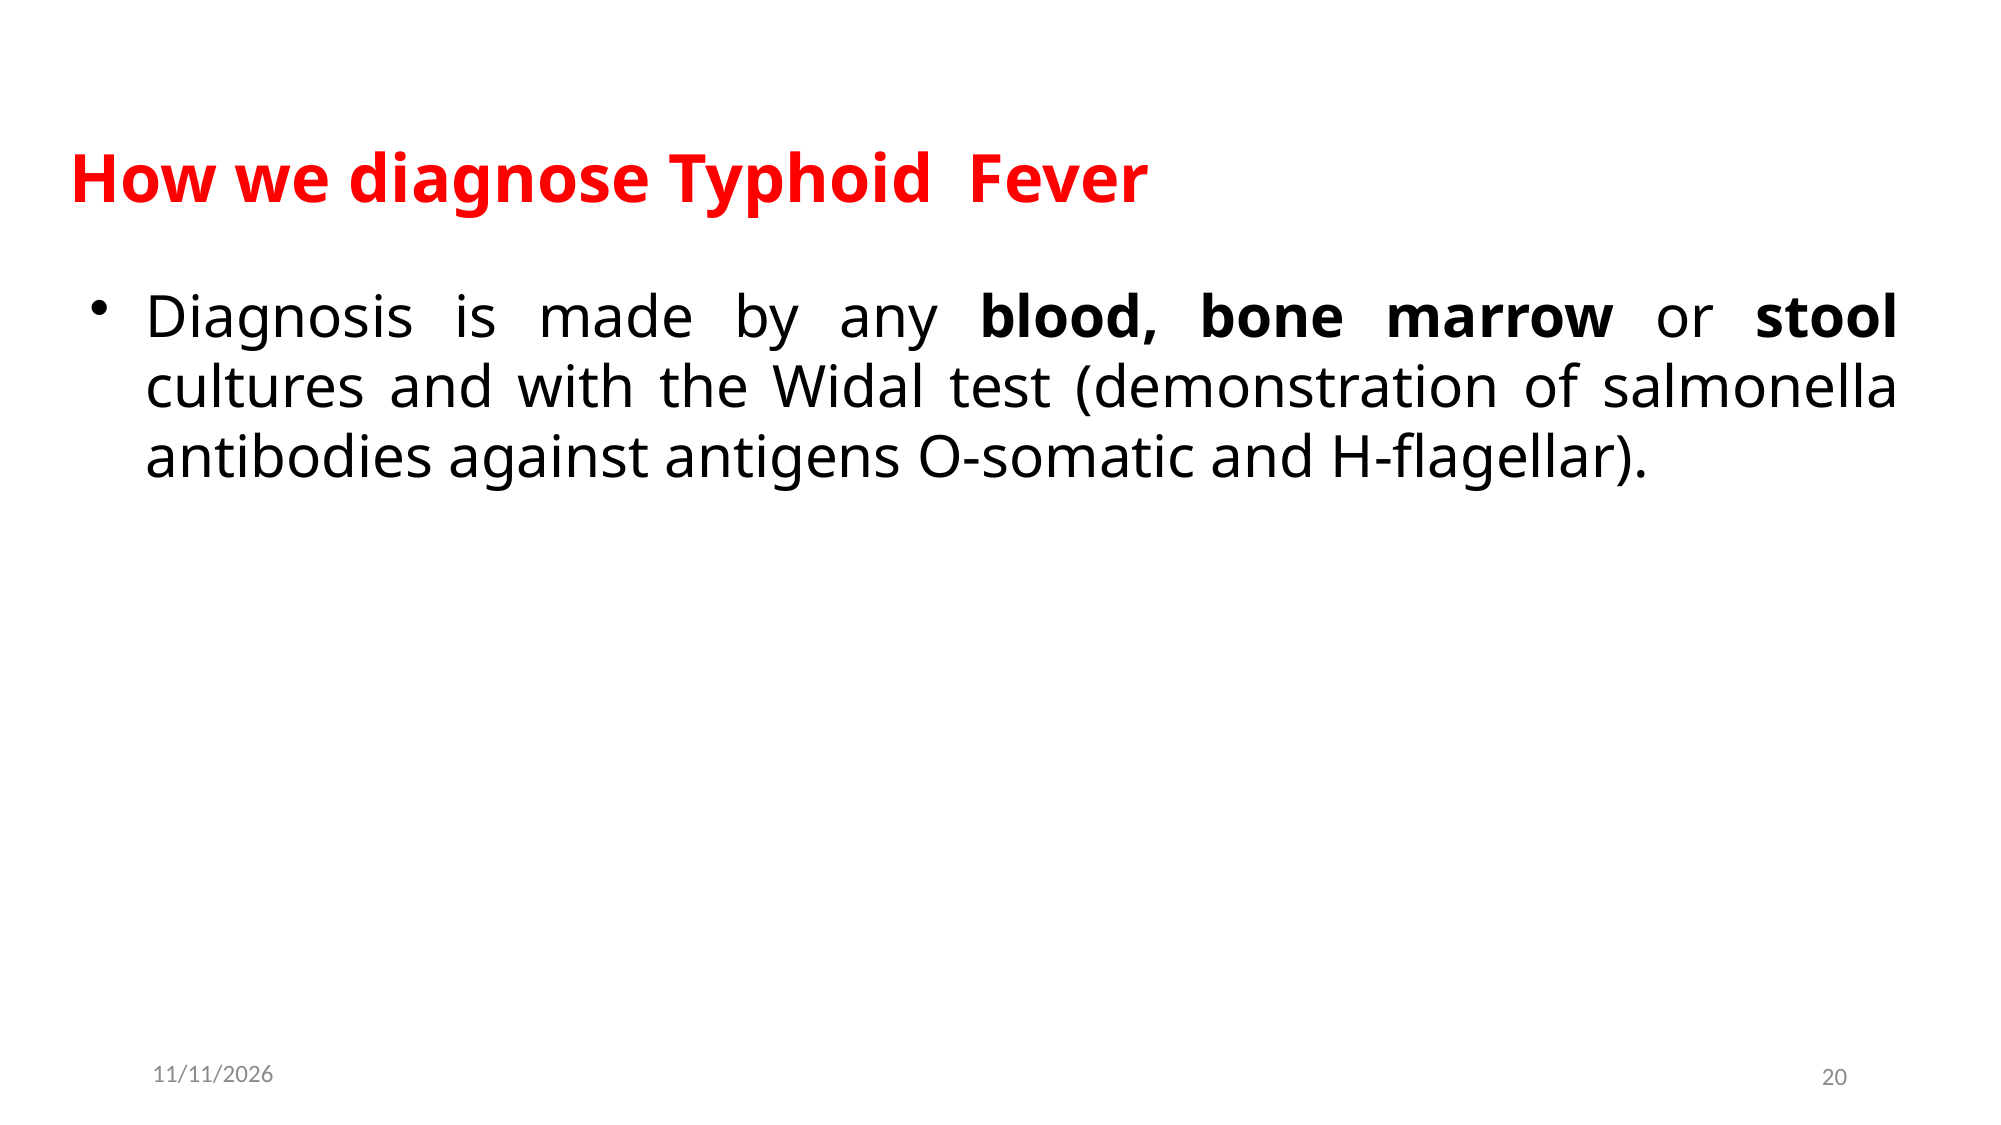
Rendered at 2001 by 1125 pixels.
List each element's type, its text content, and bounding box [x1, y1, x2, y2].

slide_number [137, 1042, 588, 1103]
title How we diagnose Typhoid Fever [24, 67, 2000, 270]
slide_number 20 [1412, 1042, 1863, 1103]
text_box Diagnosis is made by any blood, bone marrow or stool cultures and with the Widal test (demonstration of salmonella antibodies against antigens O-somatic and H-flagellar). [87, 277, 1900, 634]
